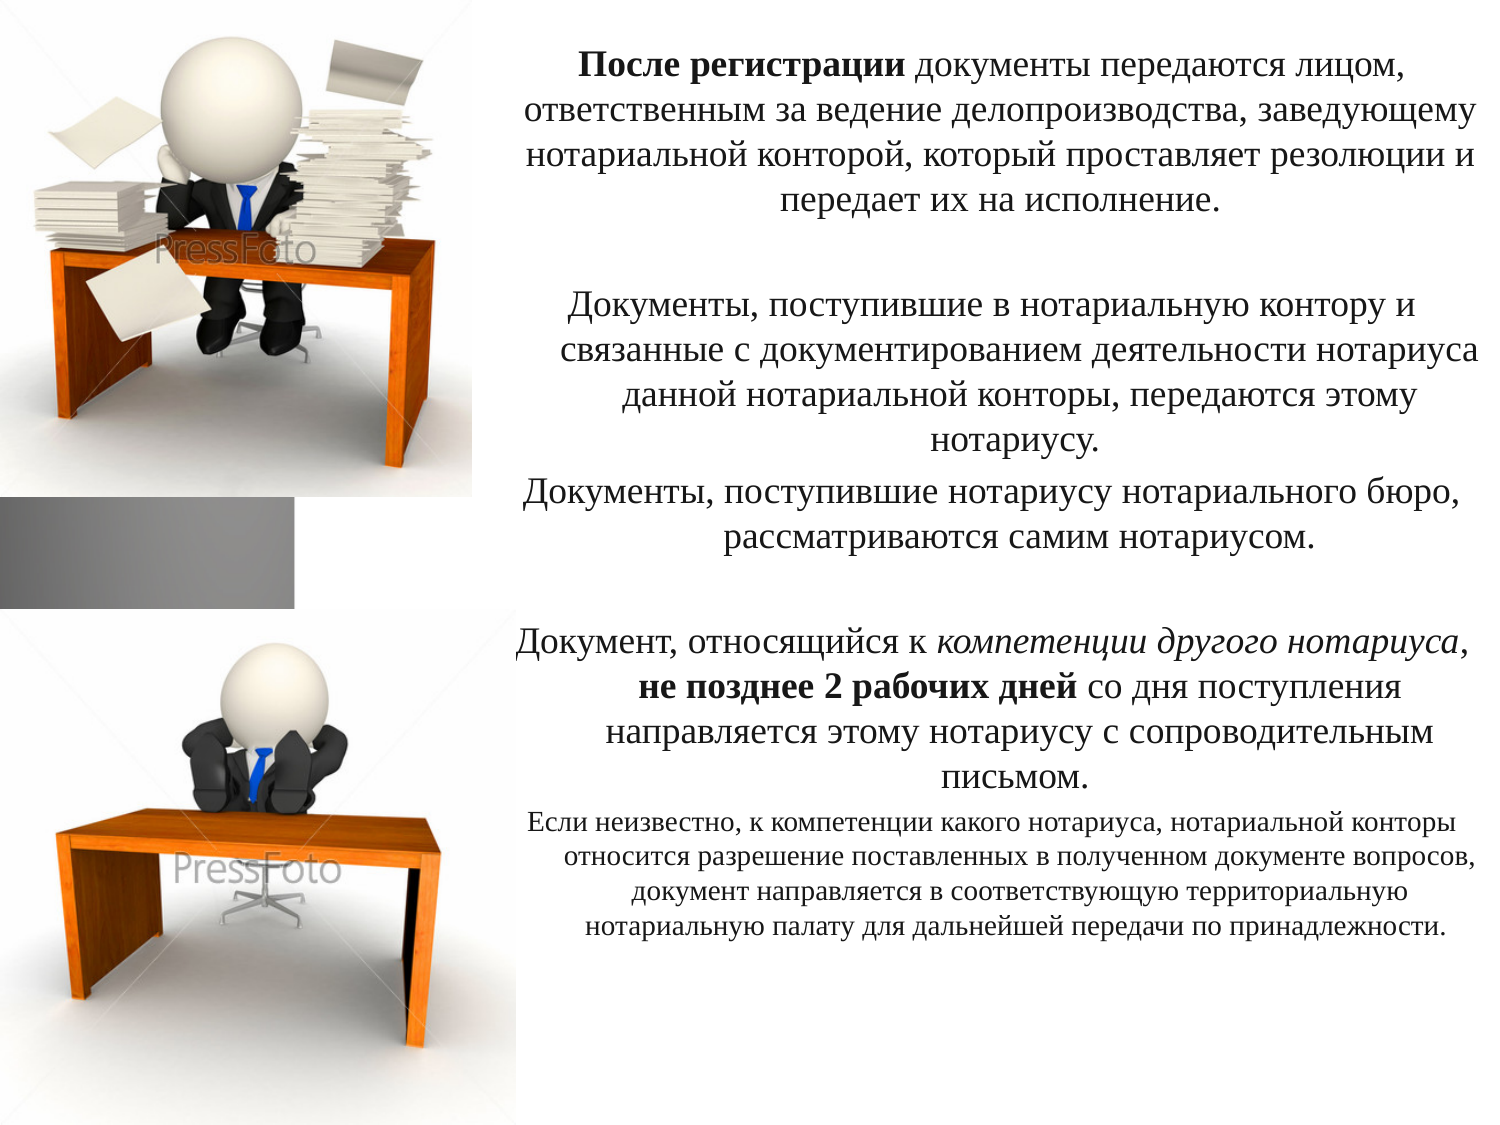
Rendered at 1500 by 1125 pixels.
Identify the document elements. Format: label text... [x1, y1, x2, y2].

list После регистрации документы передаются лицом, ответственным за ведение делопроизводства, заведующему нотариальной конторой, который проставляет резолюции и передает их на исполнение. Документы, поступившие в нотариальную контору и связанные с документированием деятельности нотариуса данной нотариальной конторы, передаются этому нотариусу. Документы, поступившие нотариусу нотариального бюро, рассматриваются самим нотариусом. Документ, относящийся к компетенции другого нотариуса, не позднее 2 рабочих дней со дня поступления направляется этому нотариусу с сопроводительным письмом. Если неизвестно, к компетенции какого нотариуса, нотариальной конторы относится разрешение поставленных в полученном документе вопросов, документ направляется в соответствующую территориальную нотариальную палату для дальнейшей передачи по принадлежности. [483, 30, 1500, 732]
picture [0, 0, 1500, 1125]
